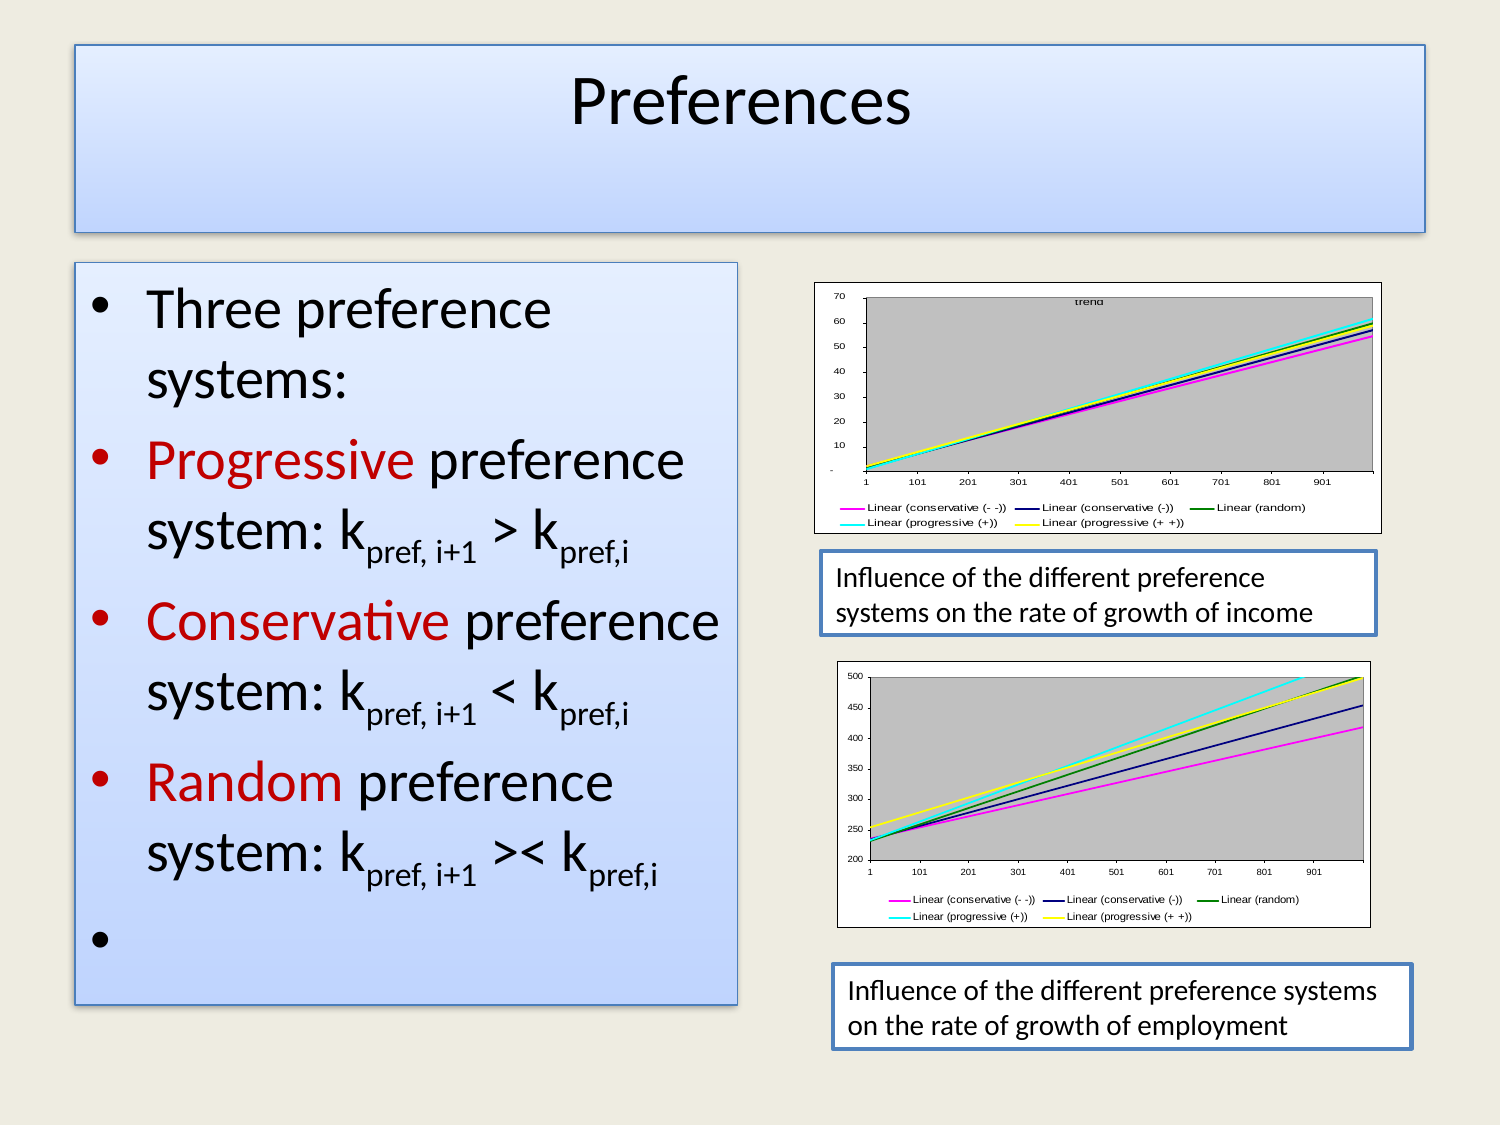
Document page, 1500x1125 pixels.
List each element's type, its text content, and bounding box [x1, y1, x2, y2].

picture [832, 656, 1377, 932]
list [808, 278, 1389, 538]
text_box Influence of the different preference systems on the rate of growth of employment [831, 962, 1414, 1051]
title Preferences [74, 44, 1426, 233]
text_box Influence of the different preference systems on the rate of growth of income [819, 549, 1378, 637]
list Three preference systems: Progressive preference system: kpref, i+1 > kpref,i Conservative preference system: kpref, i+1 < kpref,i Random preference system: kpref, i+1 >< kpref,i [74, 262, 738, 1006]
